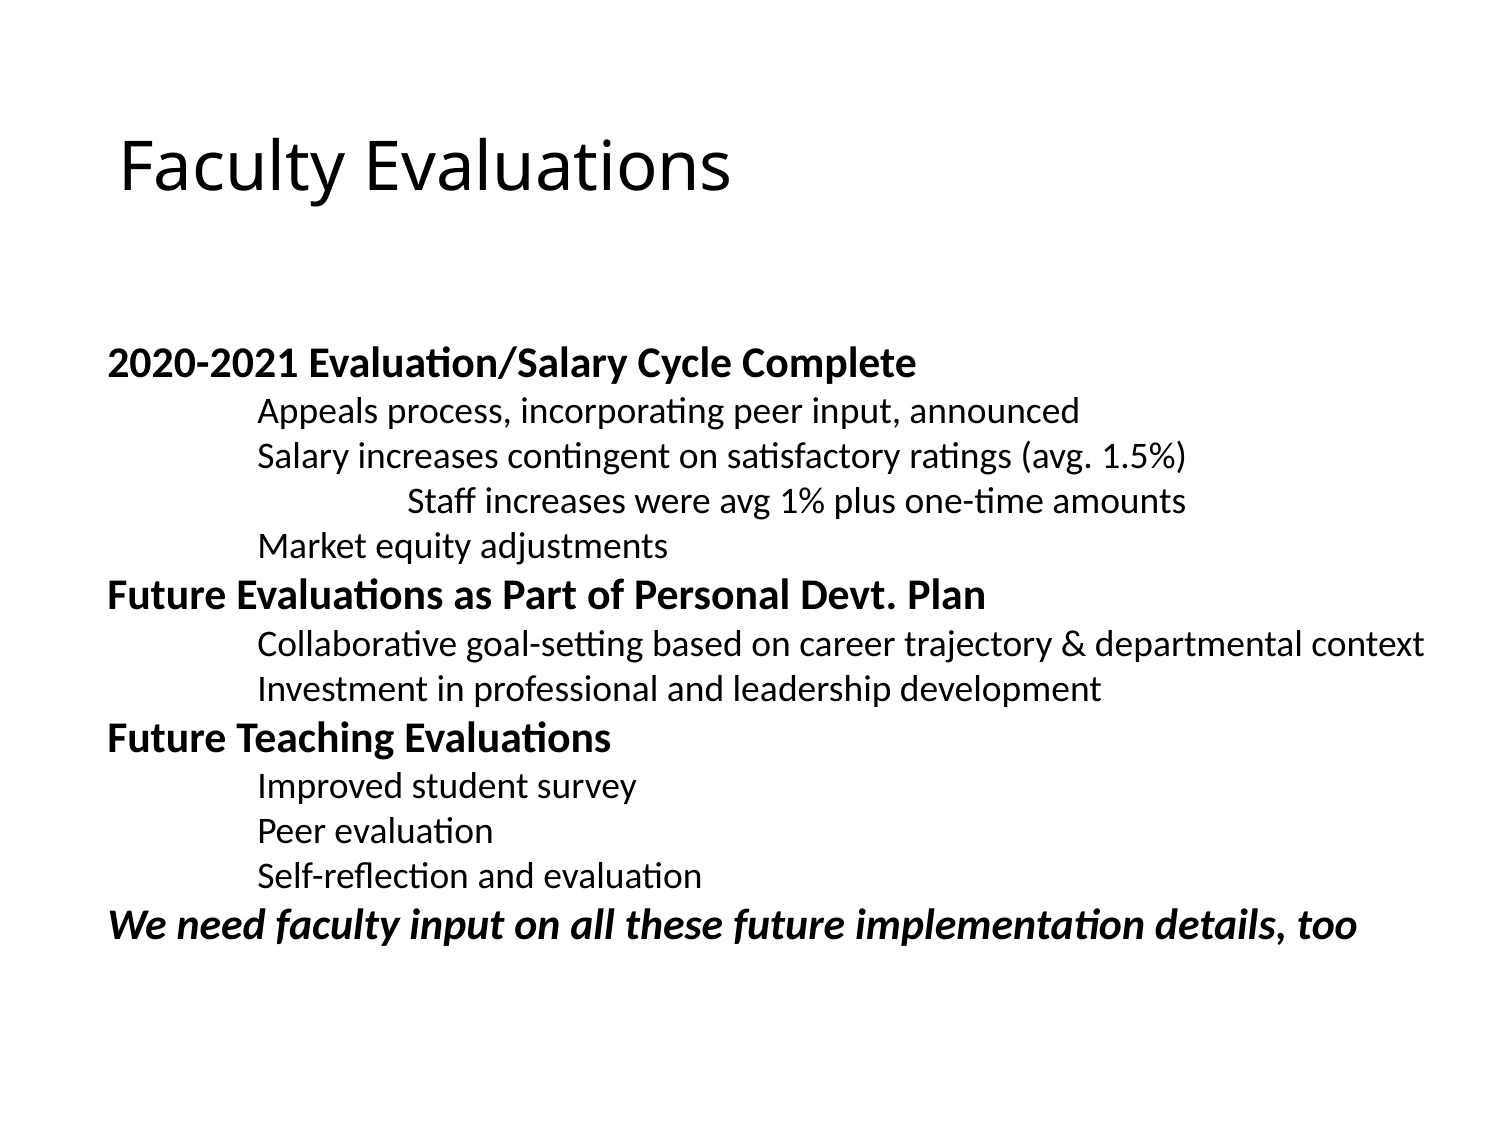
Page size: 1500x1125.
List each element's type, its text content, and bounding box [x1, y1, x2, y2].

text_box 2020-2021 Evaluation/Salary Cycle Complete Appeals process, incorporating peer input, announced Salary increases contingent on satisfactory ratings (avg. 1.5%) Staff increases were avg 1% plus one-time amounts Market equity adjustments Future Evaluations as Part of Personal Devt. Plan Collaborative goal-setting based on career trajectory & departmental context Investment in professional and leadership development Future Teaching Evaluations Improved student survey Peer evaluation Self-reflection and evaluation We need faculty input on all these future implementation details, too [92, 326, 1441, 957]
title Faculty Evaluations [103, 59, 1397, 278]
